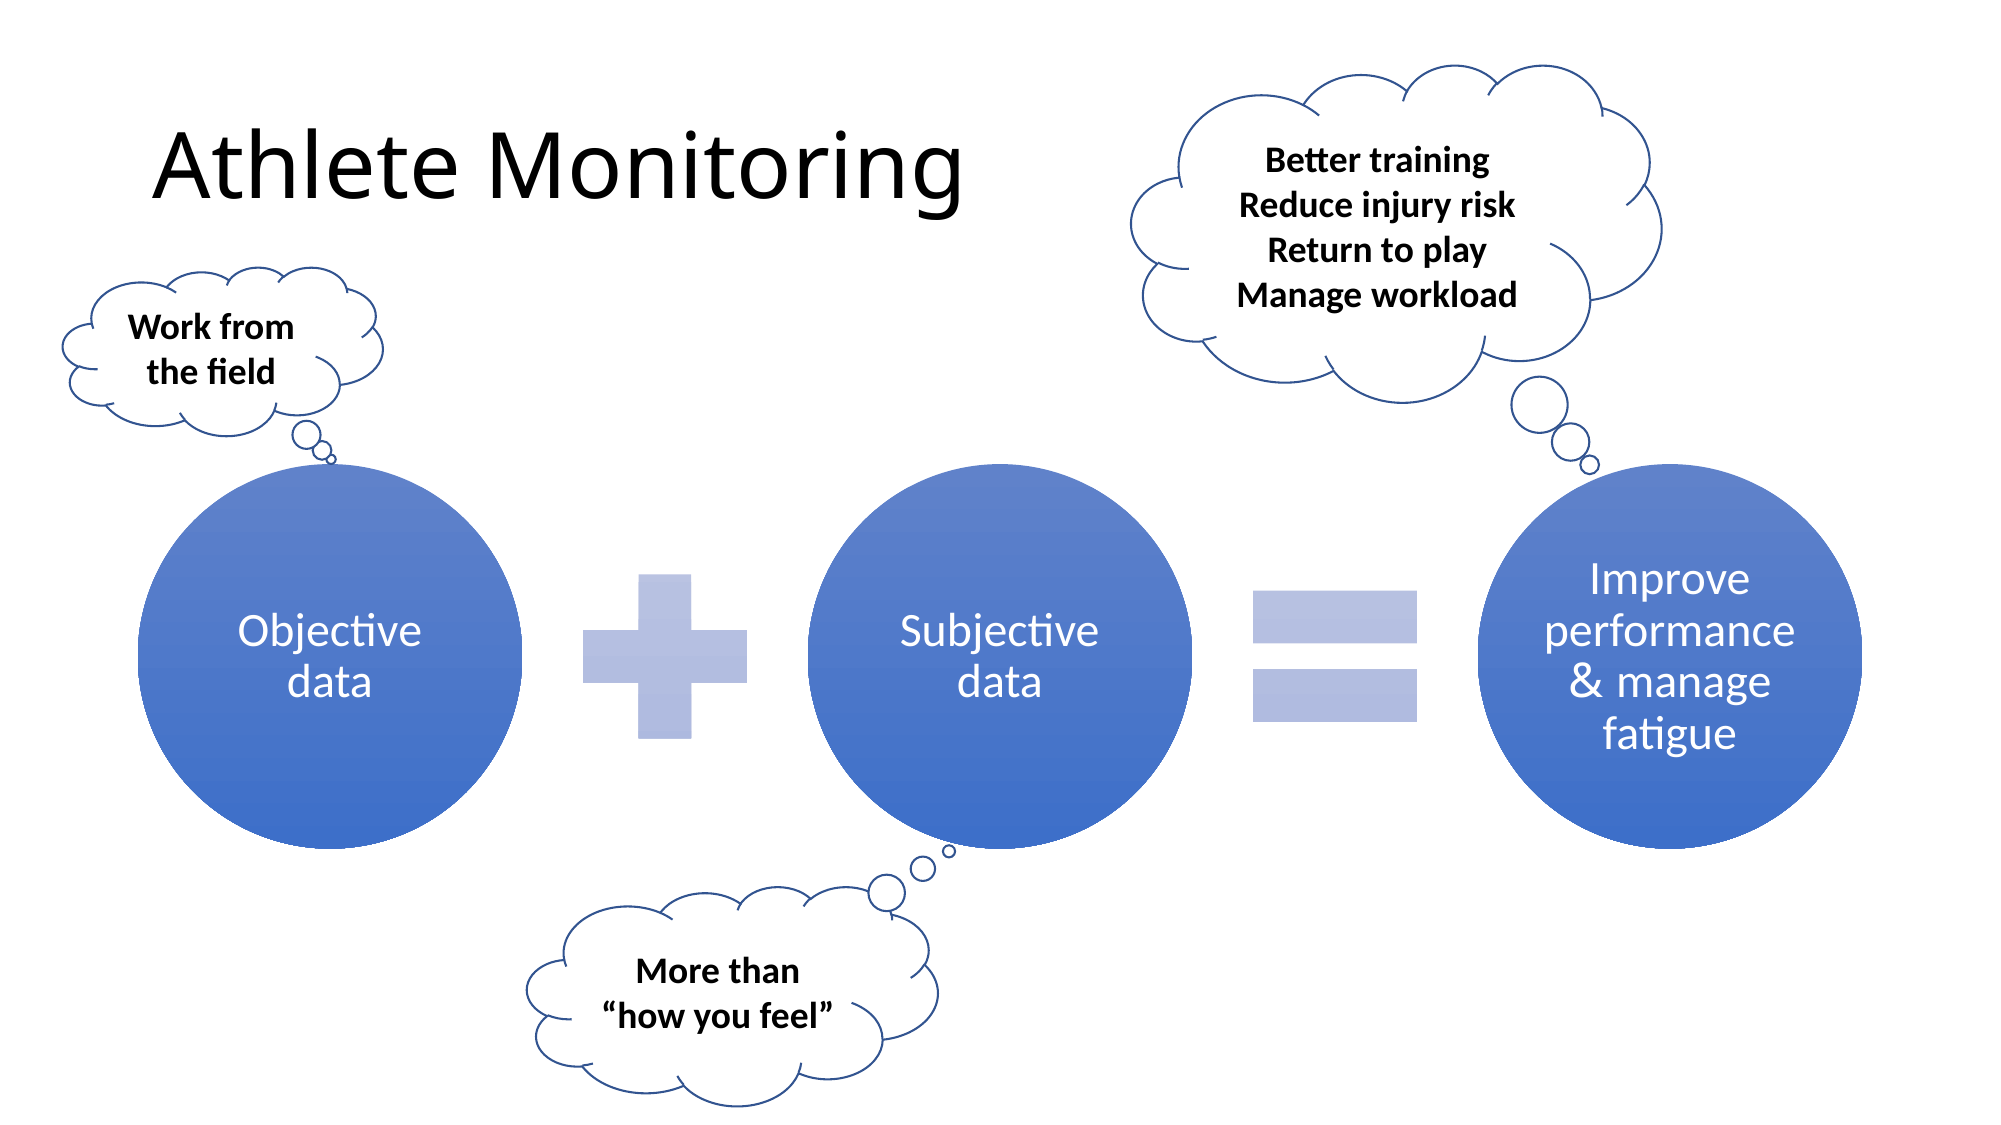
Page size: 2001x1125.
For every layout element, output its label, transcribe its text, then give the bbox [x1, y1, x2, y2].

text_box Work from the field [61, 266, 370, 426]
text_box Better training Reduce injury risk Return to play Manage workload [1129, 64, 1663, 299]
text_box More than “how you feel” [534, 1014, 933, 1108]
title Athlete Monitoring [137, 59, 1863, 278]
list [137, 299, 1863, 1014]
